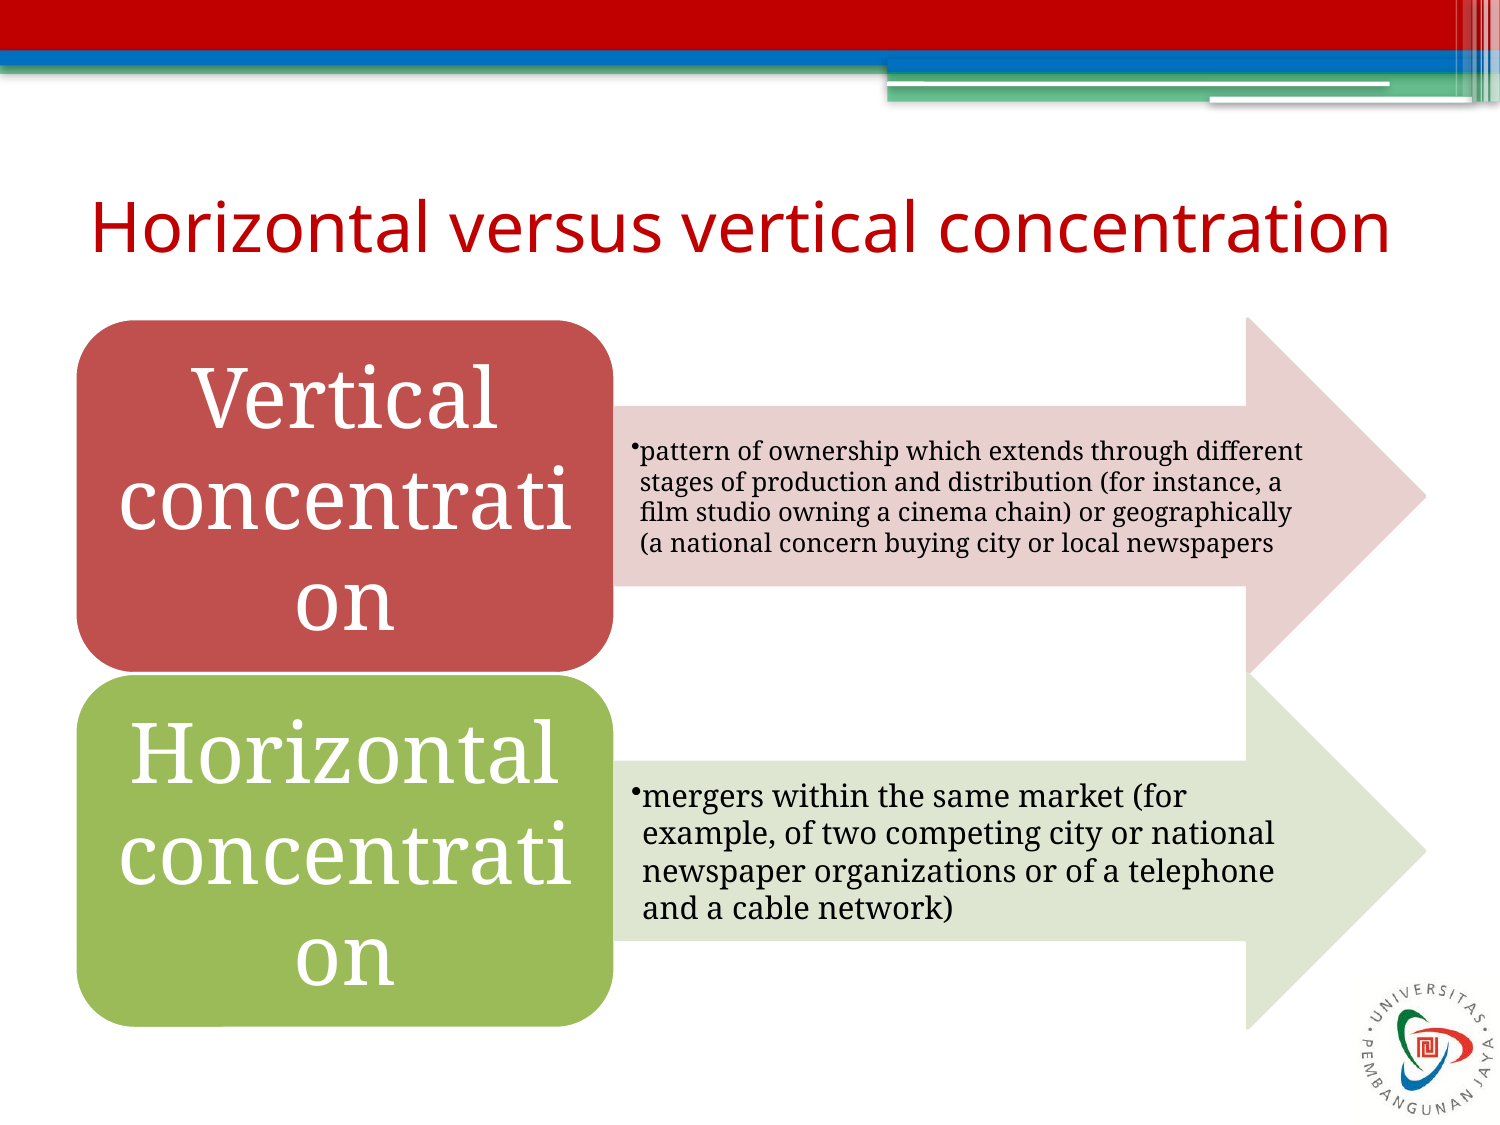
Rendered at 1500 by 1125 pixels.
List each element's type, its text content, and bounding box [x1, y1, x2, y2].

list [74, 318, 1426, 1029]
title Horizontal versus vertical concentration [75, 137, 1425, 313]
picture [1352, 975, 1500, 1125]
